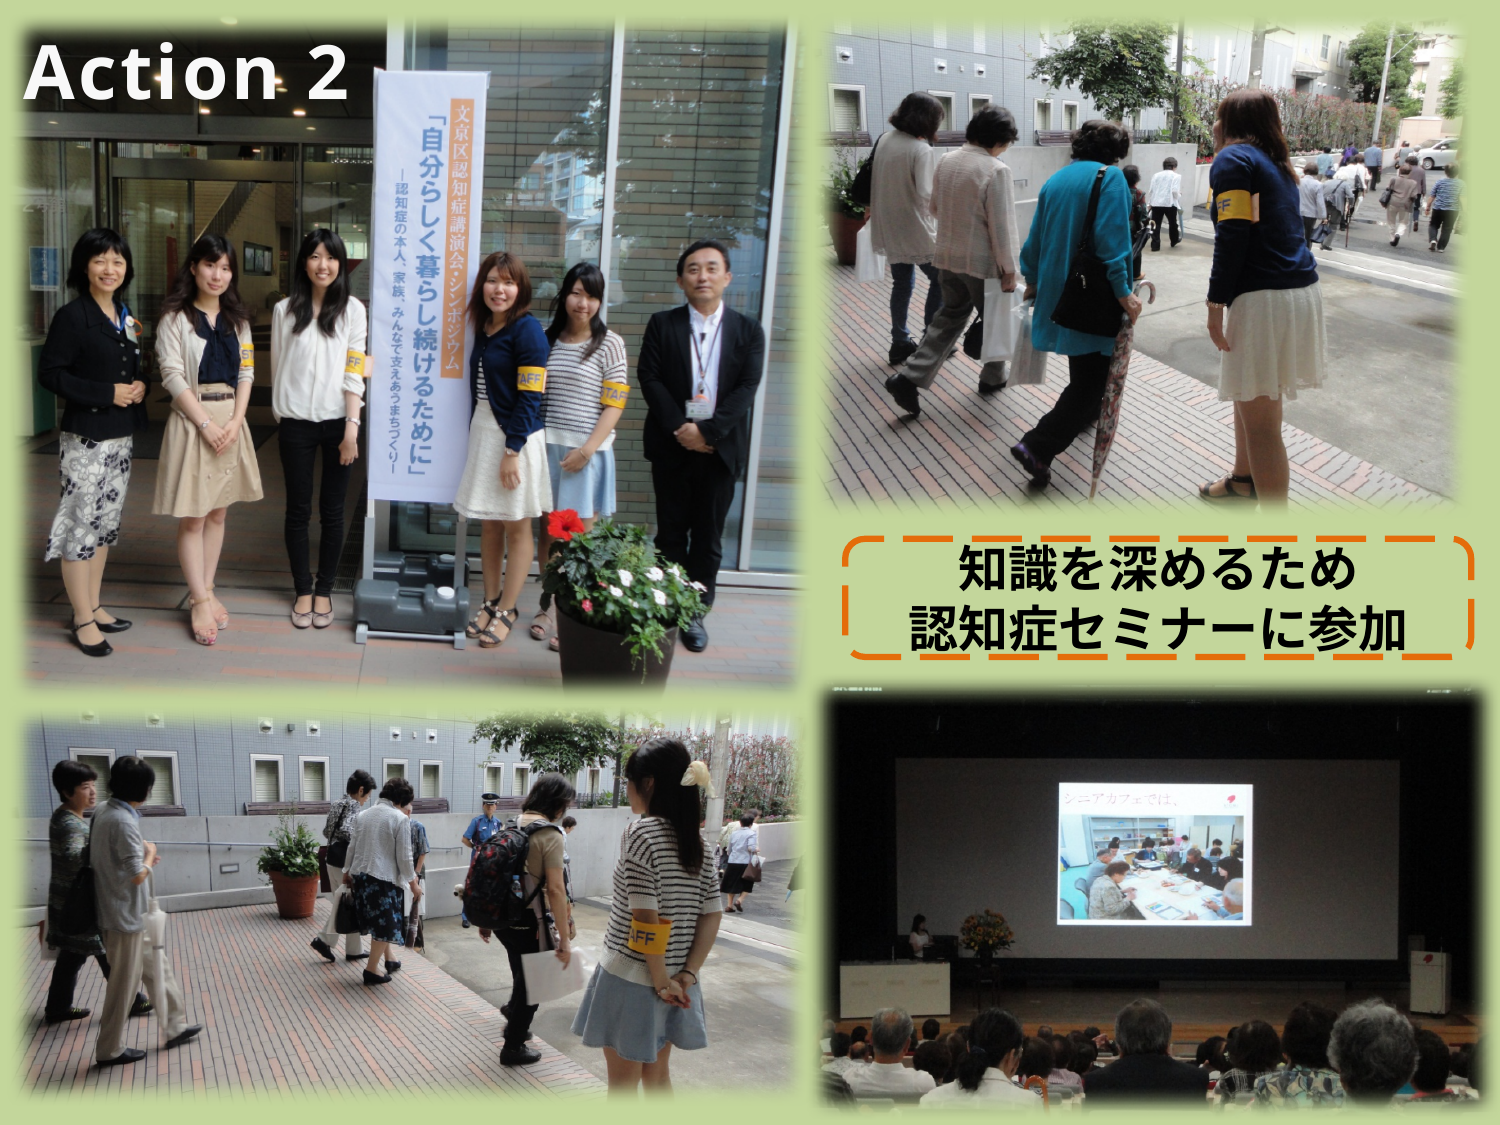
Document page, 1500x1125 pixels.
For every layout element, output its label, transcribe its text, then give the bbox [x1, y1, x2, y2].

picture [7, 12, 1500, 1120]
text_box 知識を深めるため 認知症セミナーに参加 [843, 536, 1474, 660]
